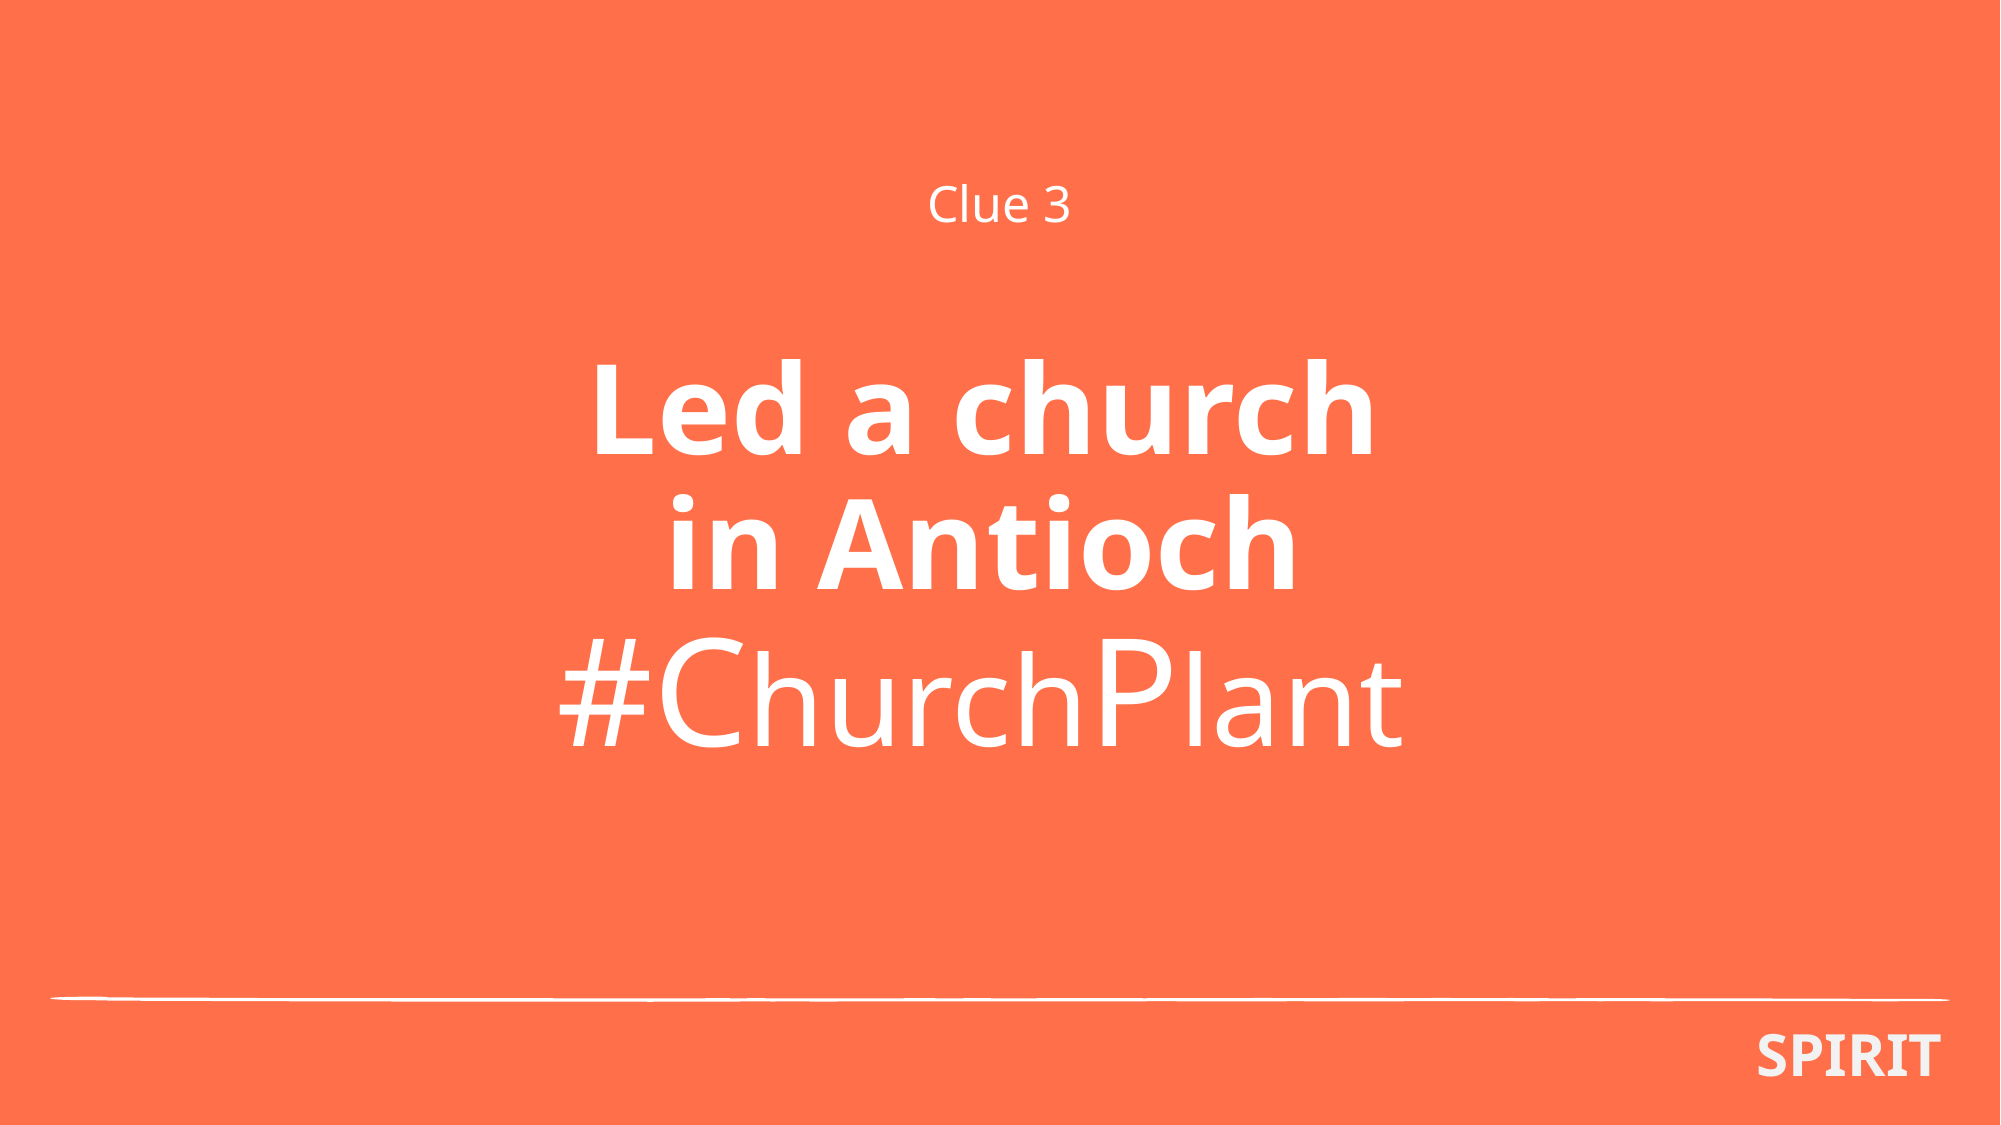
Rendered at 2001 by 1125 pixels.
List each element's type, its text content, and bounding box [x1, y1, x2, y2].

title Led a church in Antioch #ChurchPlant [411, 334, 1589, 791]
subtitle Clue 3 [249, 171, 1750, 242]
list SPIRIT [1558, 1017, 1958, 1097]
